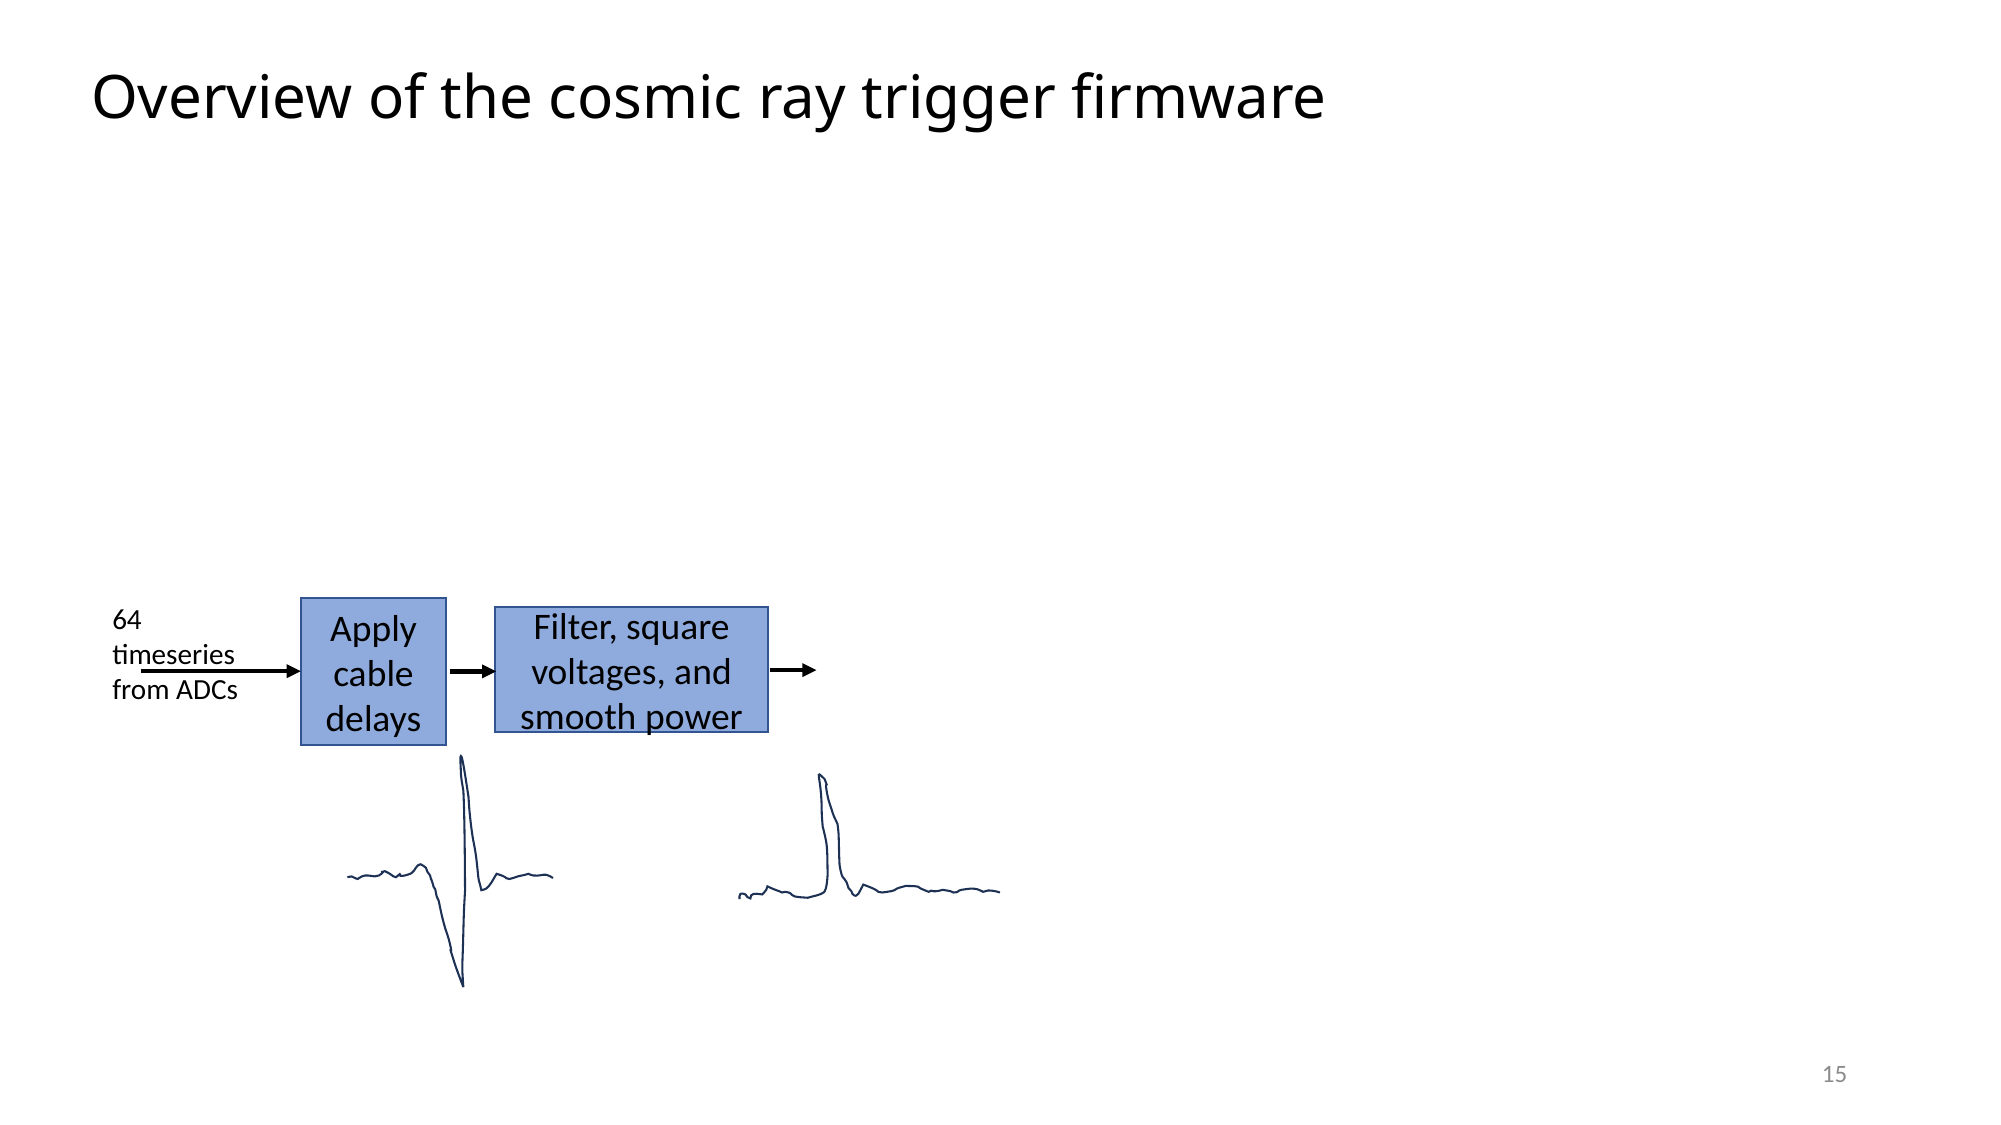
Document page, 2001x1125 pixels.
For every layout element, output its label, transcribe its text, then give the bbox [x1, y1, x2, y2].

slide_number 15 [1412, 1042, 1863, 1103]
text_box Overview of the cosmic ray trigger firmware [76, 38, 1634, 161]
text_box [738, 773, 1001, 900]
text_box 64 timeseries from ADCs [97, 592, 282, 713]
text_box Apply cable delays [300, 597, 447, 746]
text_box [347, 754, 554, 988]
text_box Filter, square voltages, and smooth power [494, 606, 769, 733]
